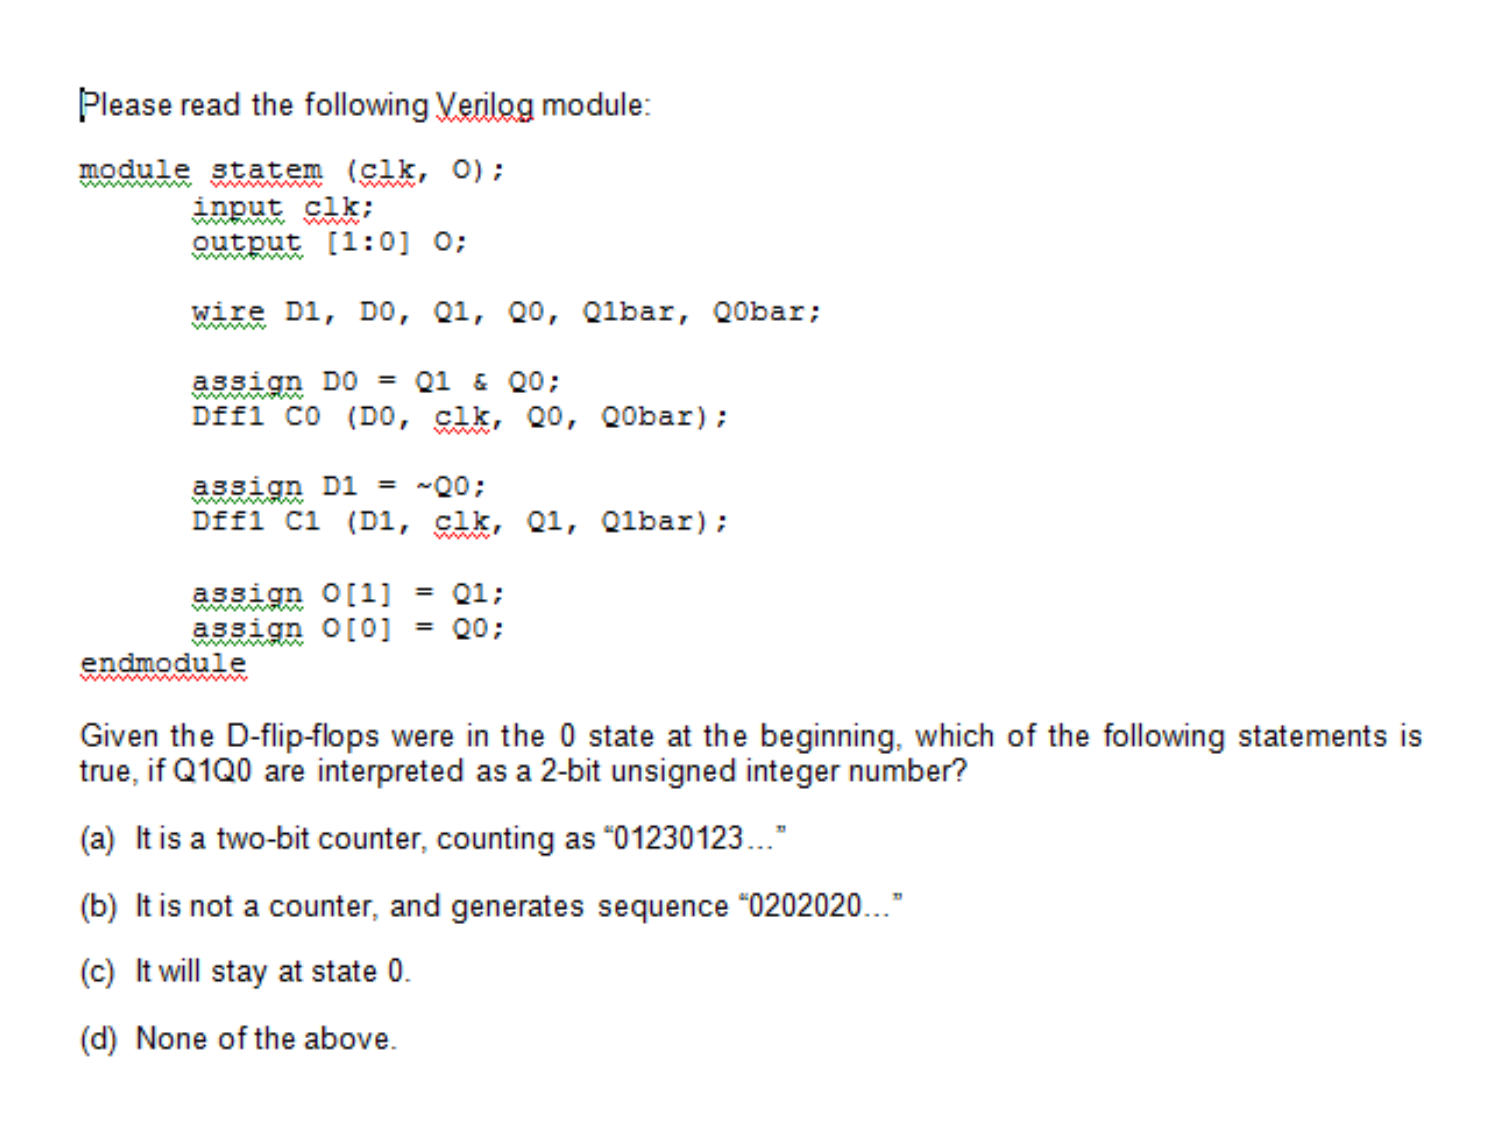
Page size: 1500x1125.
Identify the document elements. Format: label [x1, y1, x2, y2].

picture [62, 74, 1431, 1081]
